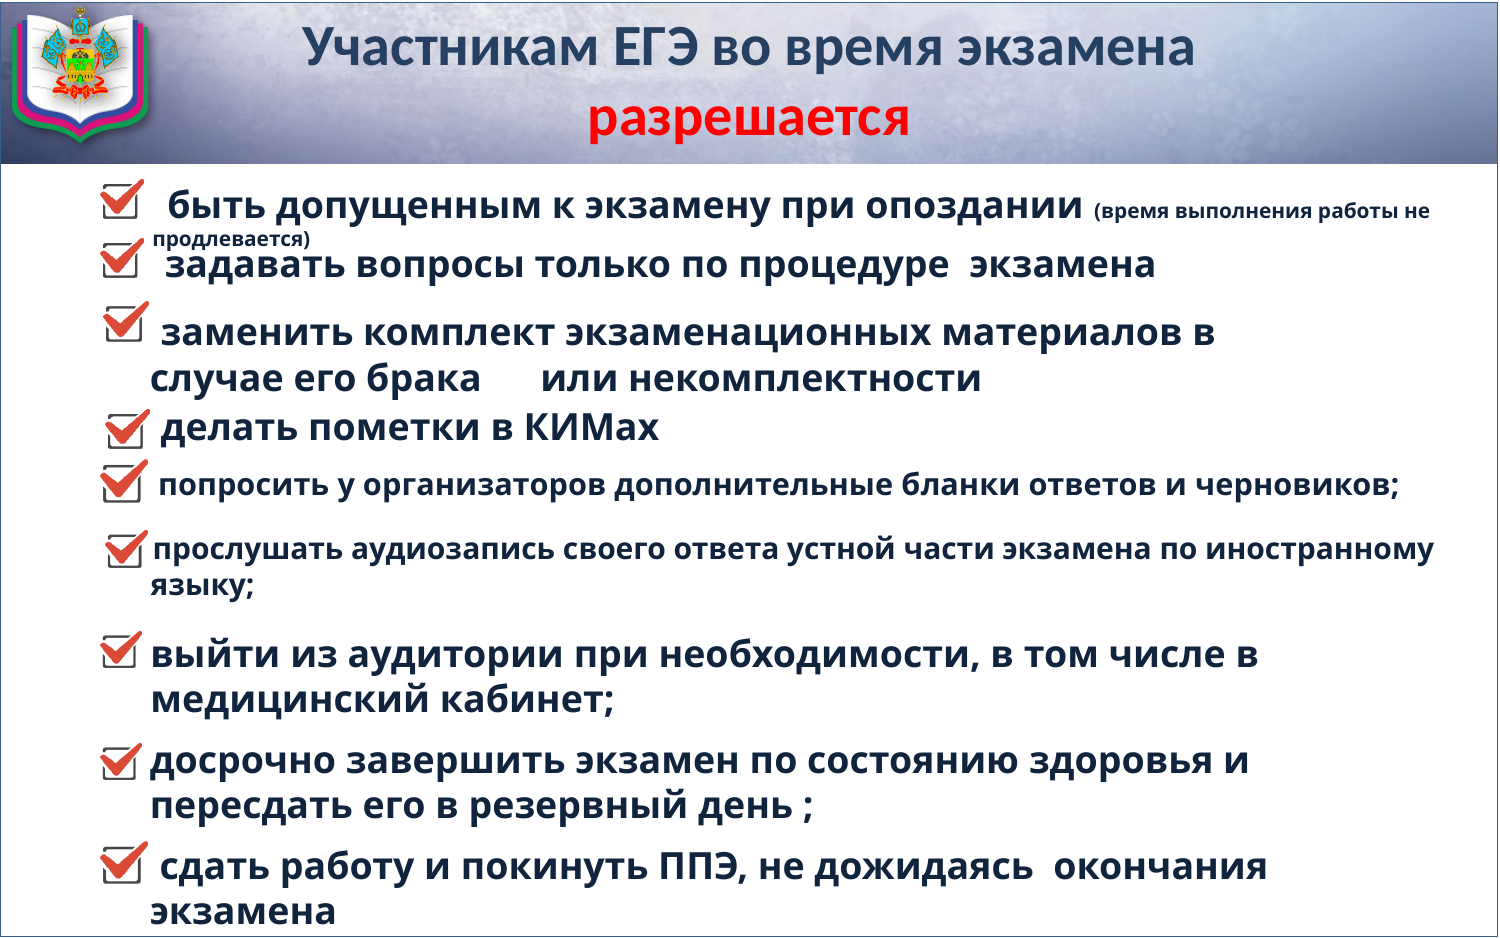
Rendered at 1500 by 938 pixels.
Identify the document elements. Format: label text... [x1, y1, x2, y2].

text_box сдать работу и покинуть ППЭ, не дожидаясь окончания экзамена [135, 835, 1435, 938]
picture [1, 3, 1497, 164]
text_box задавать вопросы только по процедуре экзамена [140, 259, 1376, 293]
text_box быть допущенным к экзамену при опоздании (время выполнения работы не продлевается) [137, 173, 1459, 259]
text_box делать пометки в КИМах [135, 391, 736, 457]
picture [100, 456, 148, 505]
picture [105, 527, 148, 570]
picture [102, 298, 149, 345]
picture [100, 235, 144, 280]
title Участникам ЕГЭ во время экзамена разрешается [147, 0, 1352, 155]
text_box досрочно завершить экзамен по состоянию здоровья и пересдать его в резервный день ; [135, 728, 1376, 834]
text_box заменить комплект экзаменационных материалов в случае его брака или некомплектности [135, 296, 1376, 407]
picture [100, 176, 144, 221]
text_box прослушать аудиозапись своего ответа устной части экзамена по иностранному языку; [135, 521, 1483, 611]
picture [100, 838, 148, 886]
picture [105, 406, 150, 451]
text_box попросить у организаторов дополнительные бланки ответов и черновиков; [148, 456, 1483, 516]
picture [100, 627, 142, 670]
picture [100, 740, 142, 783]
text_box выйти из аудитории при необходимости, в том числе в медицинский кабинет; [135, 622, 1376, 728]
